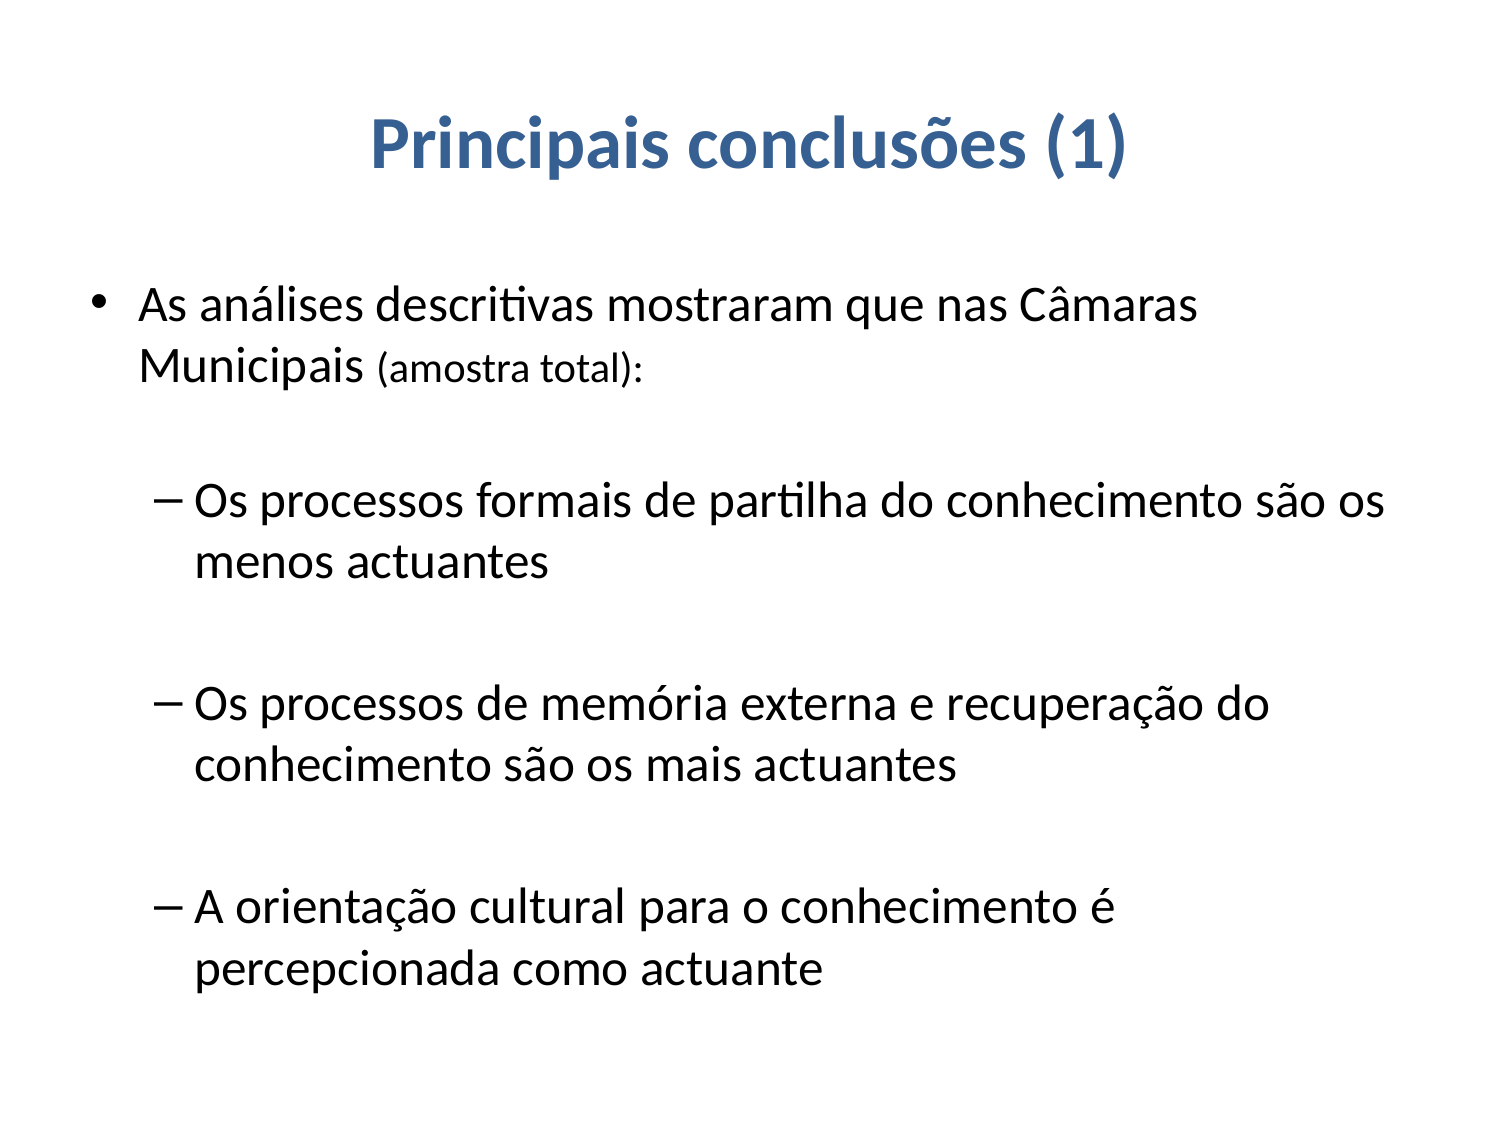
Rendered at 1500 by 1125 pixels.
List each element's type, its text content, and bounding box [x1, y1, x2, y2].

list As análises descritivas mostraram que nas Câmaras Municipais (amostra total): Os processos formais de partilha do conhecimento são os menos actuantes Os processos de memória externa e recuperação do conhecimento são os mais actuantes A orientação cultural para o conhecimento é percepcionada como actuante [75, 262, 1425, 1005]
title Principais conclusões (1) [75, 45, 1425, 233]
